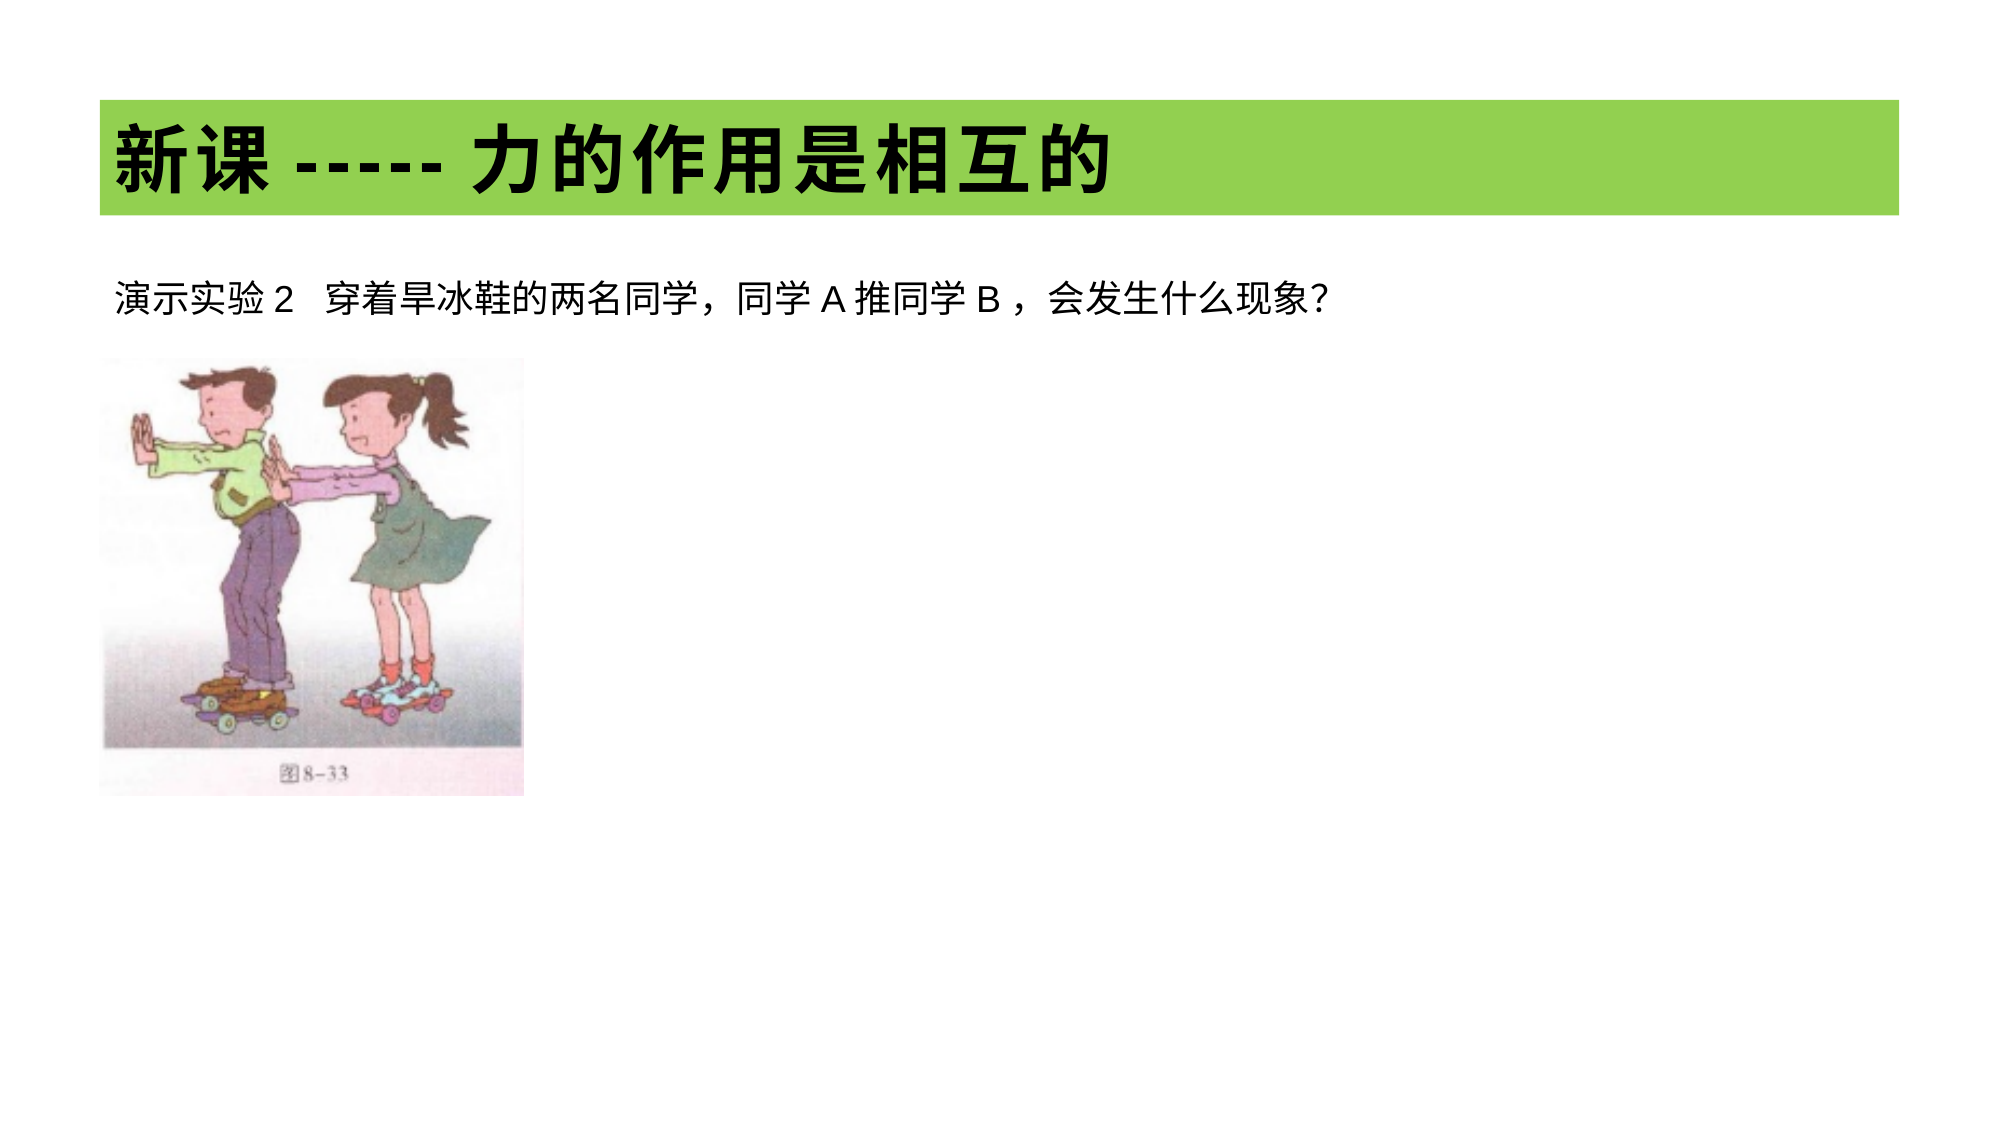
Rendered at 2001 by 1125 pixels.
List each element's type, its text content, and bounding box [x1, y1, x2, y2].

picture [99, 358, 524, 796]
title 新课-----力的作用是相互的 [99, 99, 1900, 216]
text_box 演示实验2 穿着旱冰鞋的两名同学，同学A推同学B，会发生什么现象？ [99, 267, 1641, 328]
